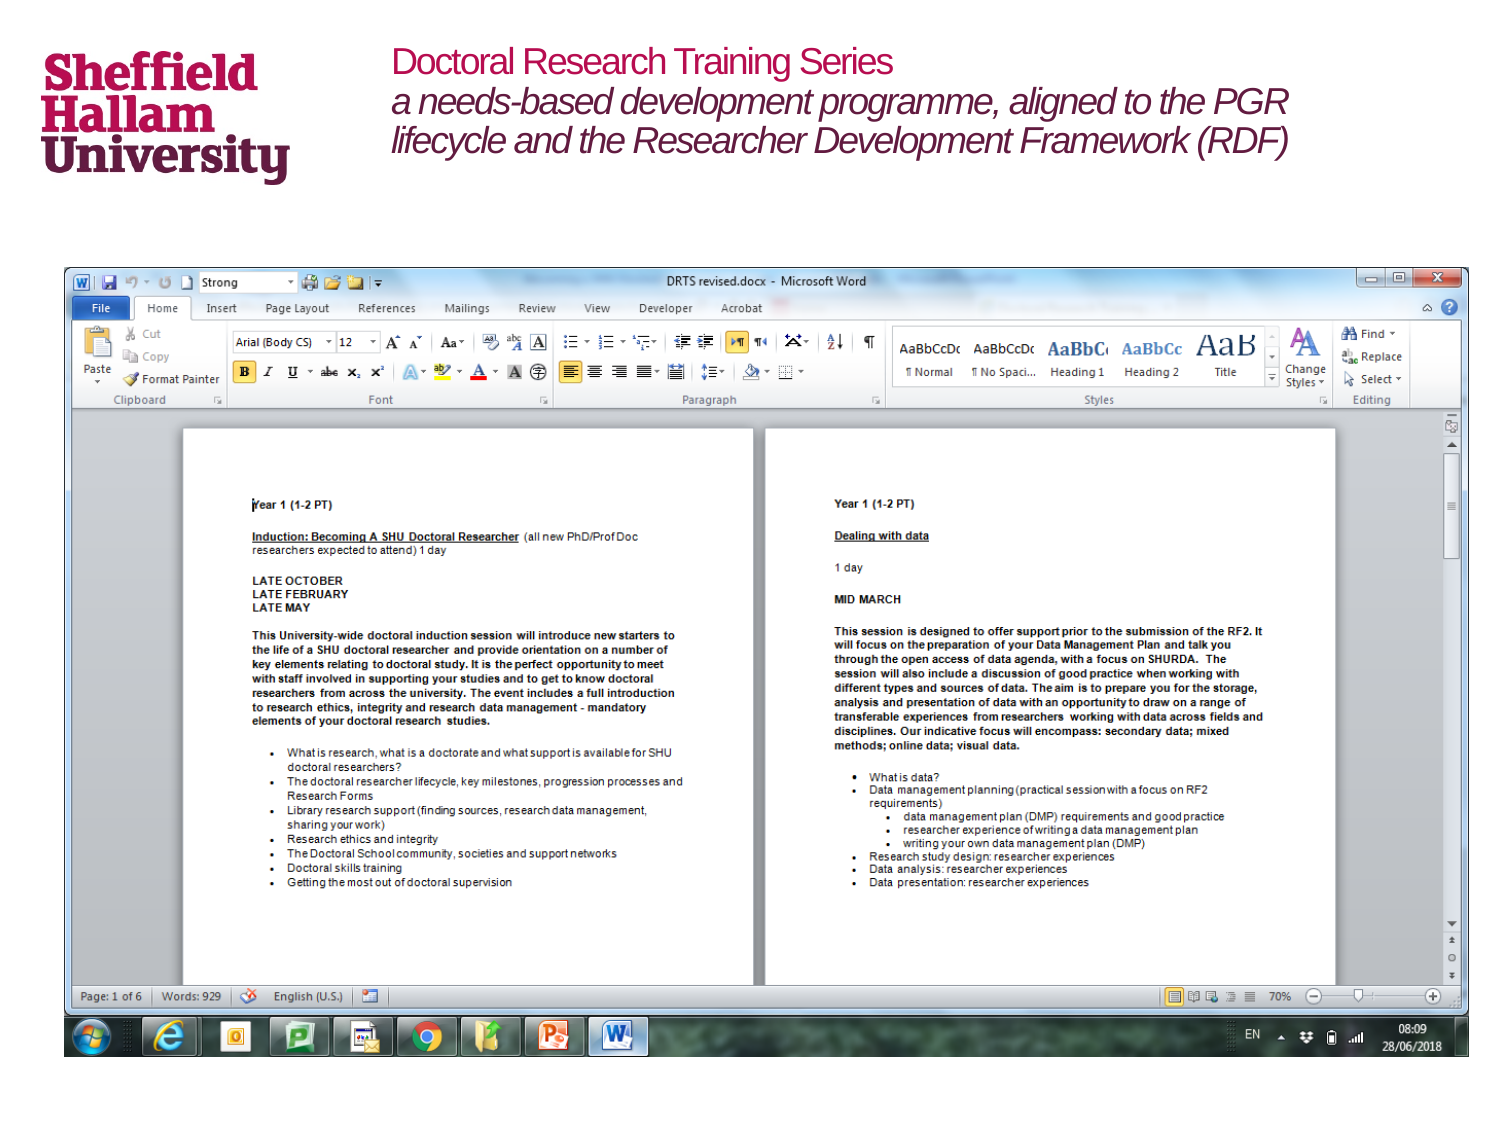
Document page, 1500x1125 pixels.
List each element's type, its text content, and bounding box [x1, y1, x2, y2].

title Doctoral Research Training Series a needs-based development programme, aligned to the PGR lifecycle and the Researcher Development Framework (RDF) [371, 40, 1390, 228]
picture [64, 266, 1469, 1057]
picture [41, 51, 290, 185]
